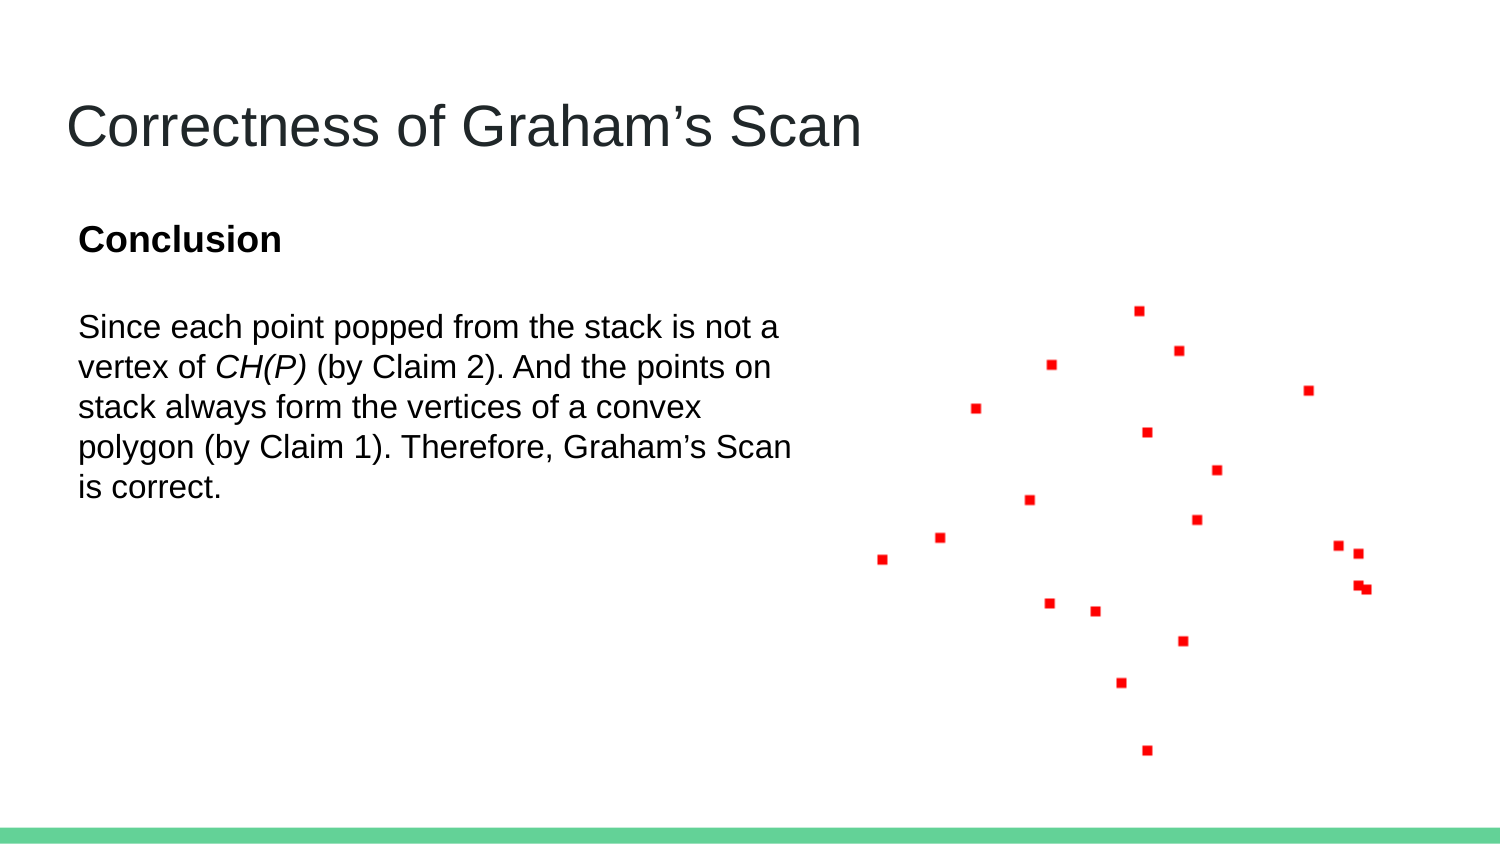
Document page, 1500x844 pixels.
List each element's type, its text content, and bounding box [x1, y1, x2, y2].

text_box Conclusion Since each point popped from the stack is not a vertex of CH(P) (by Claim 2). And the points on stack always form the vertices of a convex polygon (by Claim 1). Therefore, Graham’s Scan is correct. [63, 200, 812, 797]
title Correctness of Graham’s Scan [51, 72, 1449, 167]
picture [868, 261, 1378, 770]
